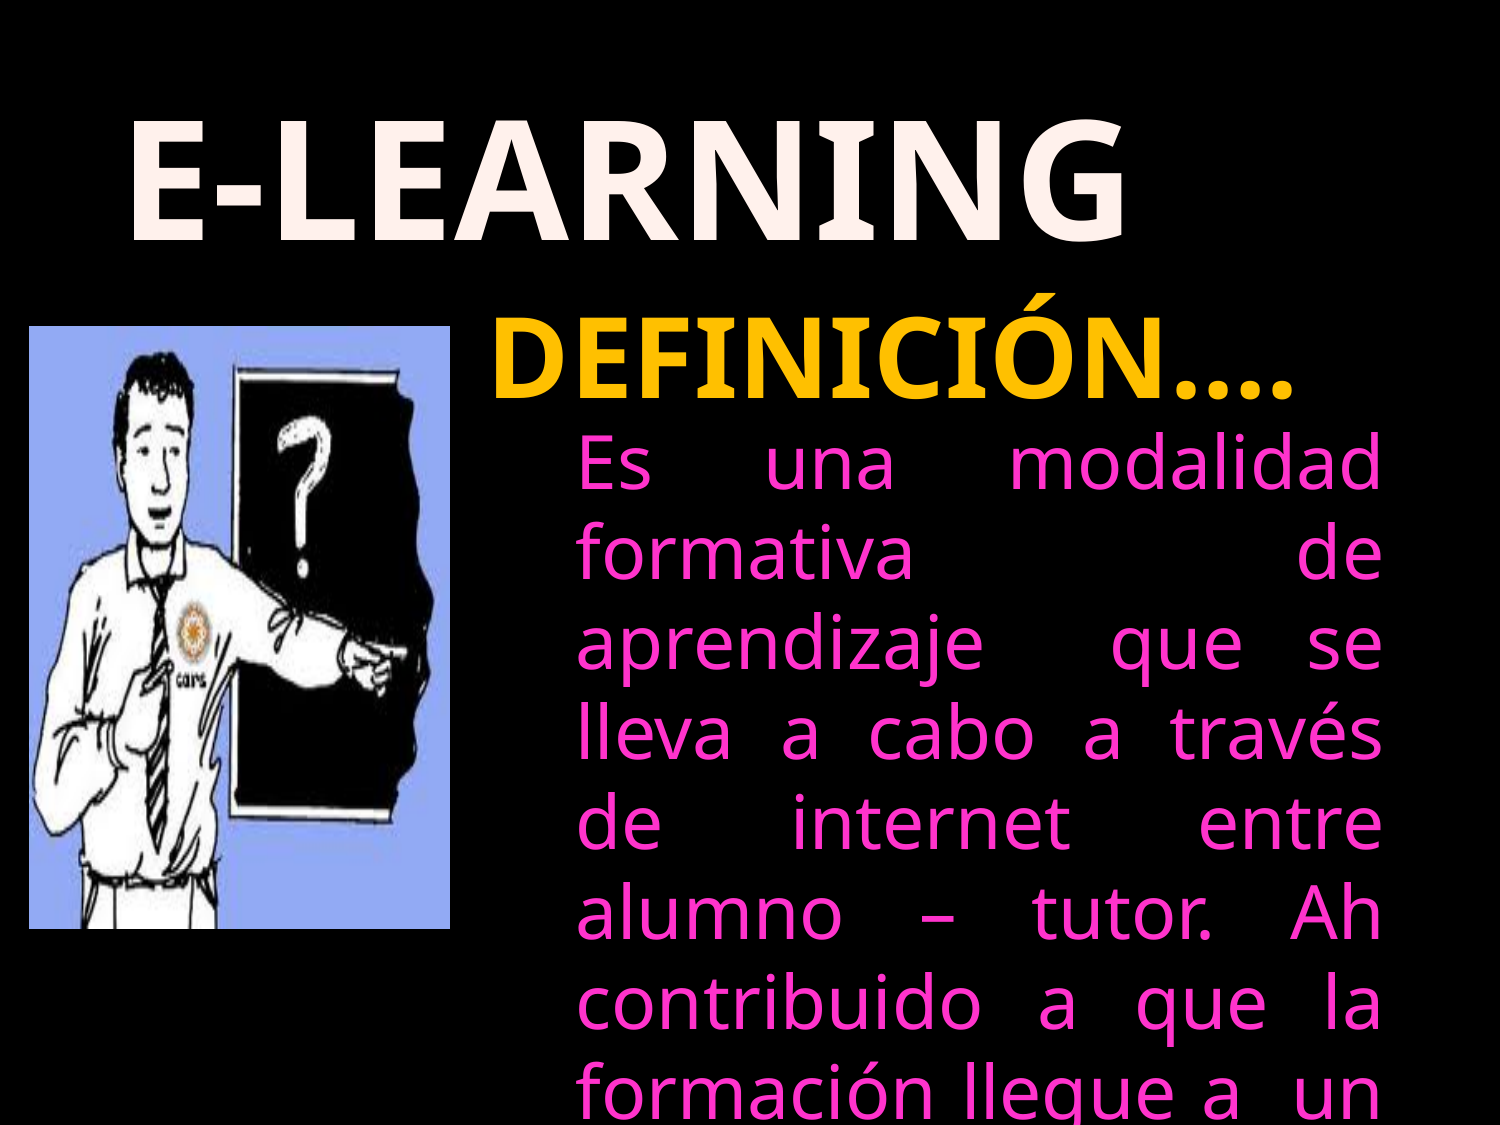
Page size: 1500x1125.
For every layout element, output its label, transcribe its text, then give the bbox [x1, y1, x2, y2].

text_box DEFINICIÓN…. [471, 278, 1314, 429]
picture [29, 326, 451, 929]
text_box Es una modalidad formativa de aprendizaje que se lleva a cabo a través de internet entre alumno – tutor. Ah contribuido a que la formación llegue a un mayor numero de personas. [560, 407, 1400, 1125]
text_box E-LEARNING [104, 66, 1152, 282]
